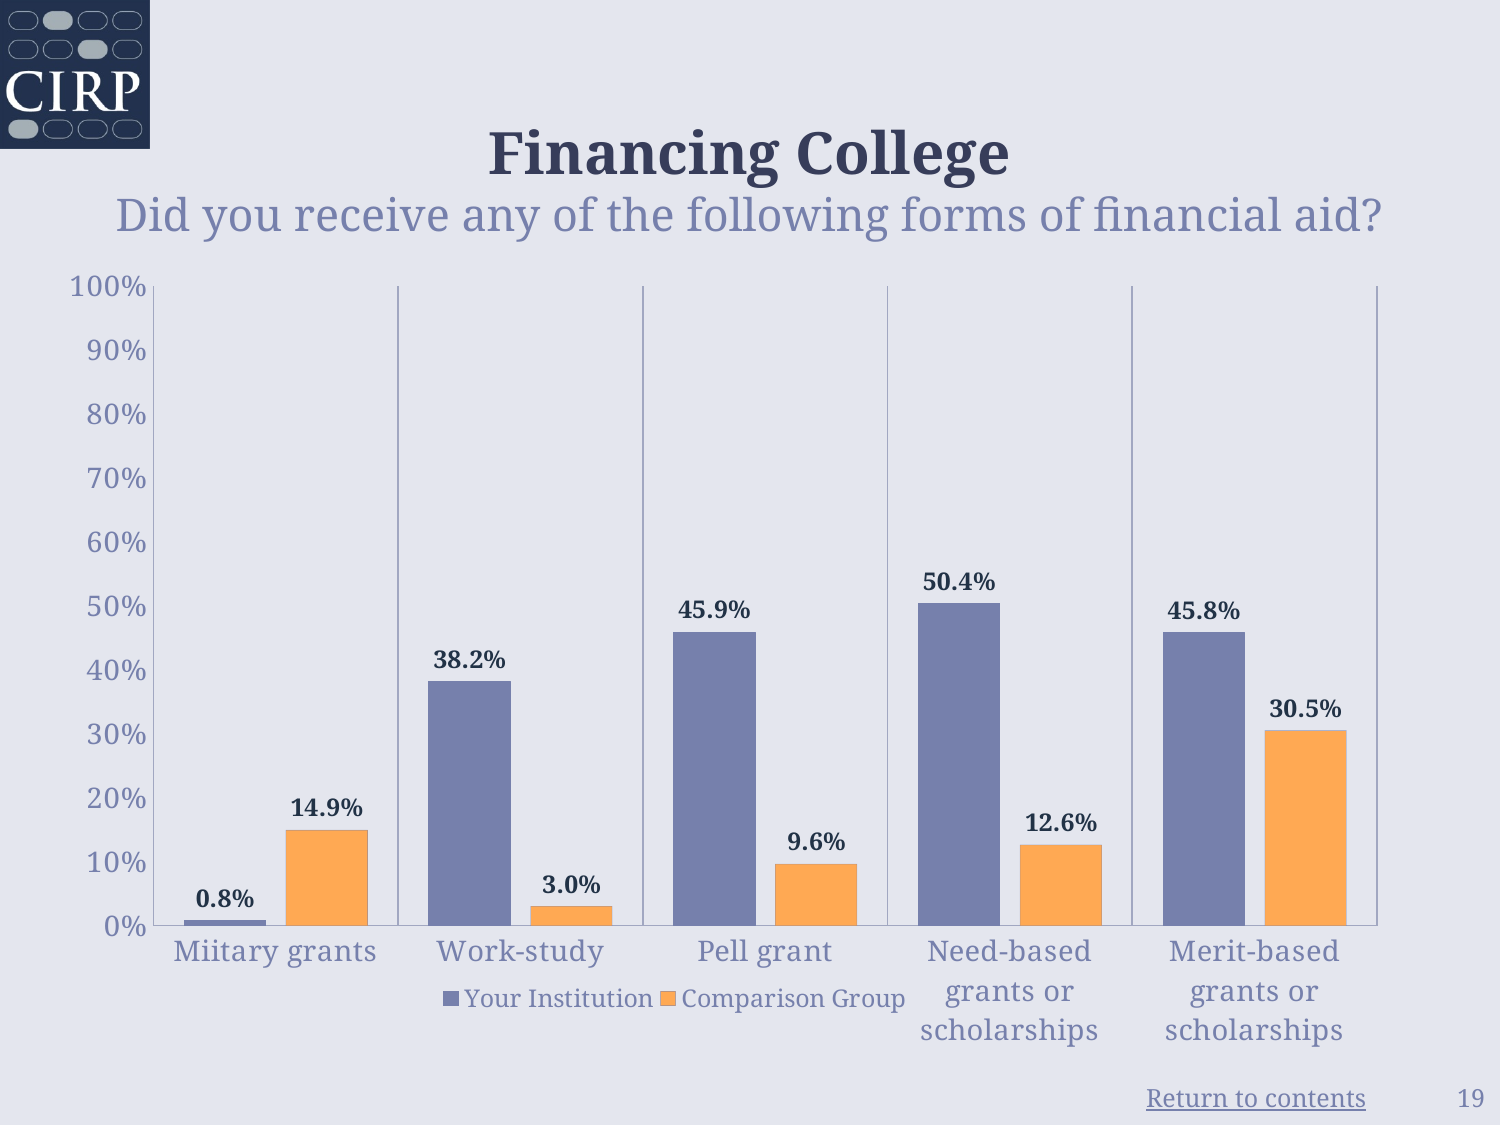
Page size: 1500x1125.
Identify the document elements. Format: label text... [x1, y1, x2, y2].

title Financing College Did you receive any of the following forms of financial aid? [0, 62, 1500, 225]
slide_number 19 [1374, 1049, 1500, 1125]
picture [0, 0, 150, 62]
chart [49, 249, 1401, 1051]
